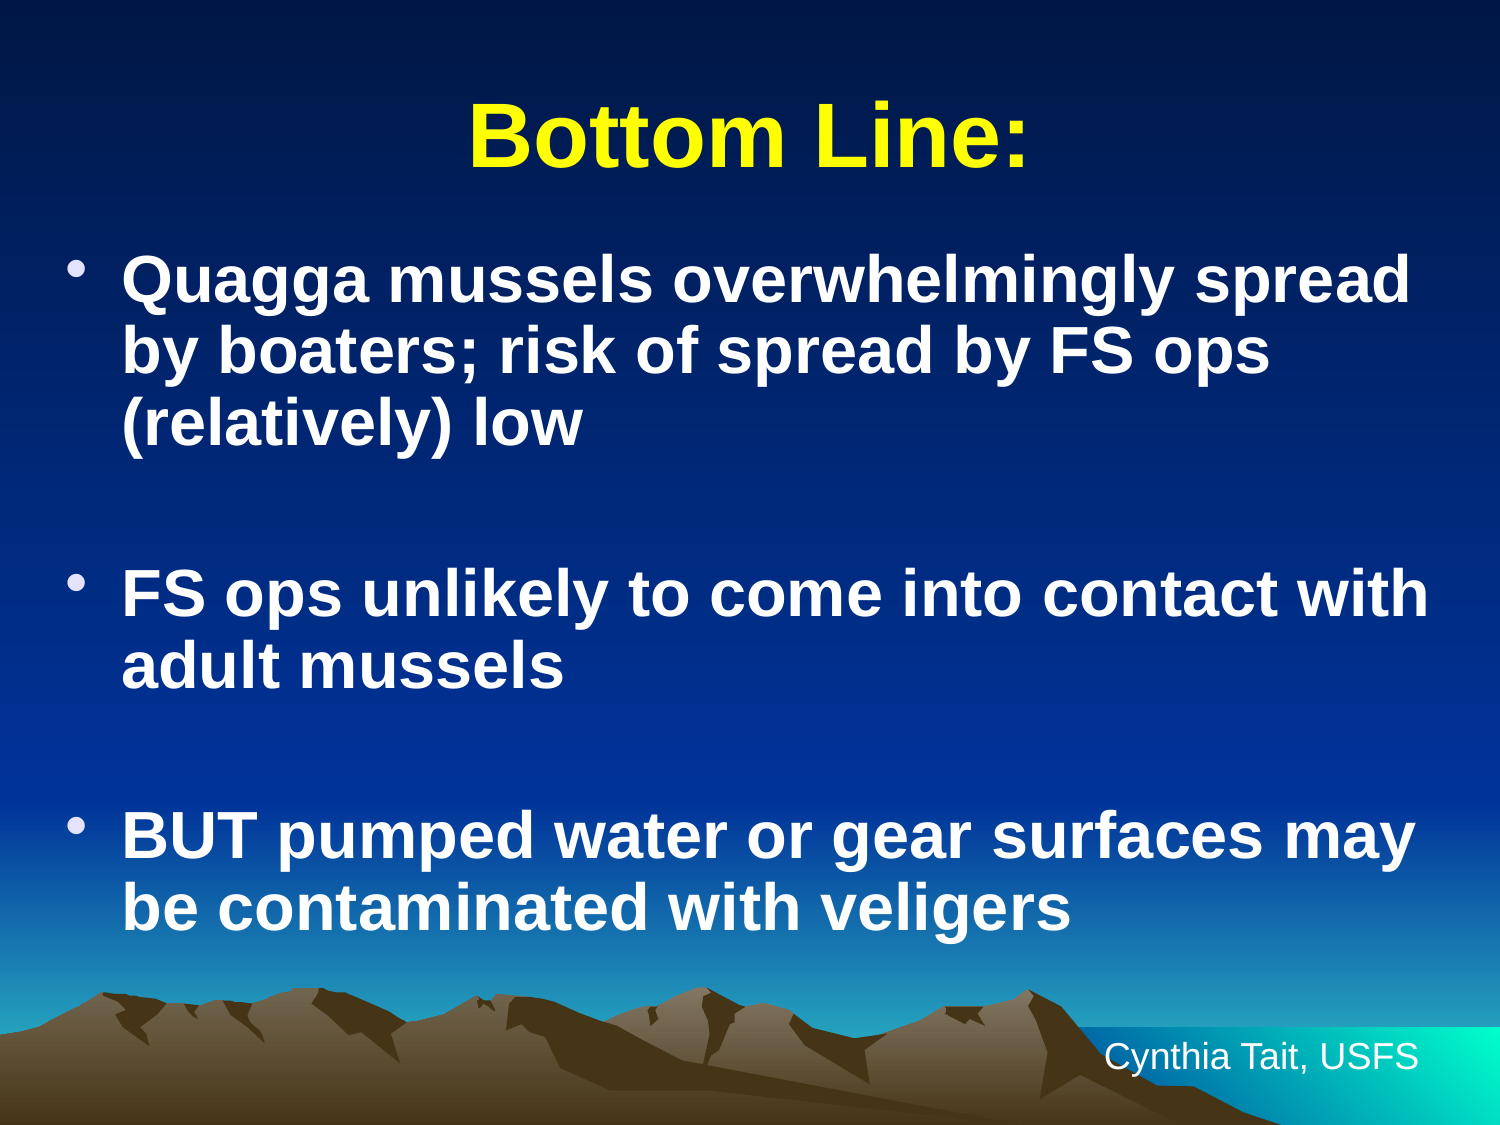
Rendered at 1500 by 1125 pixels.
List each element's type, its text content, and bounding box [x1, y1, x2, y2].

title Bottom Line: [74, 37, 1426, 226]
list Quagga mussels overwhelmingly spread by boaters; risk of spread by FS ops (relatively) low FS ops unlikely to come into contact with adult mussels BUT pumped water or gear surfaces may be contaminated with veligers [49, 236, 1452, 963]
text_box Cynthia Tait, USFS [1089, 1024, 1435, 1085]
